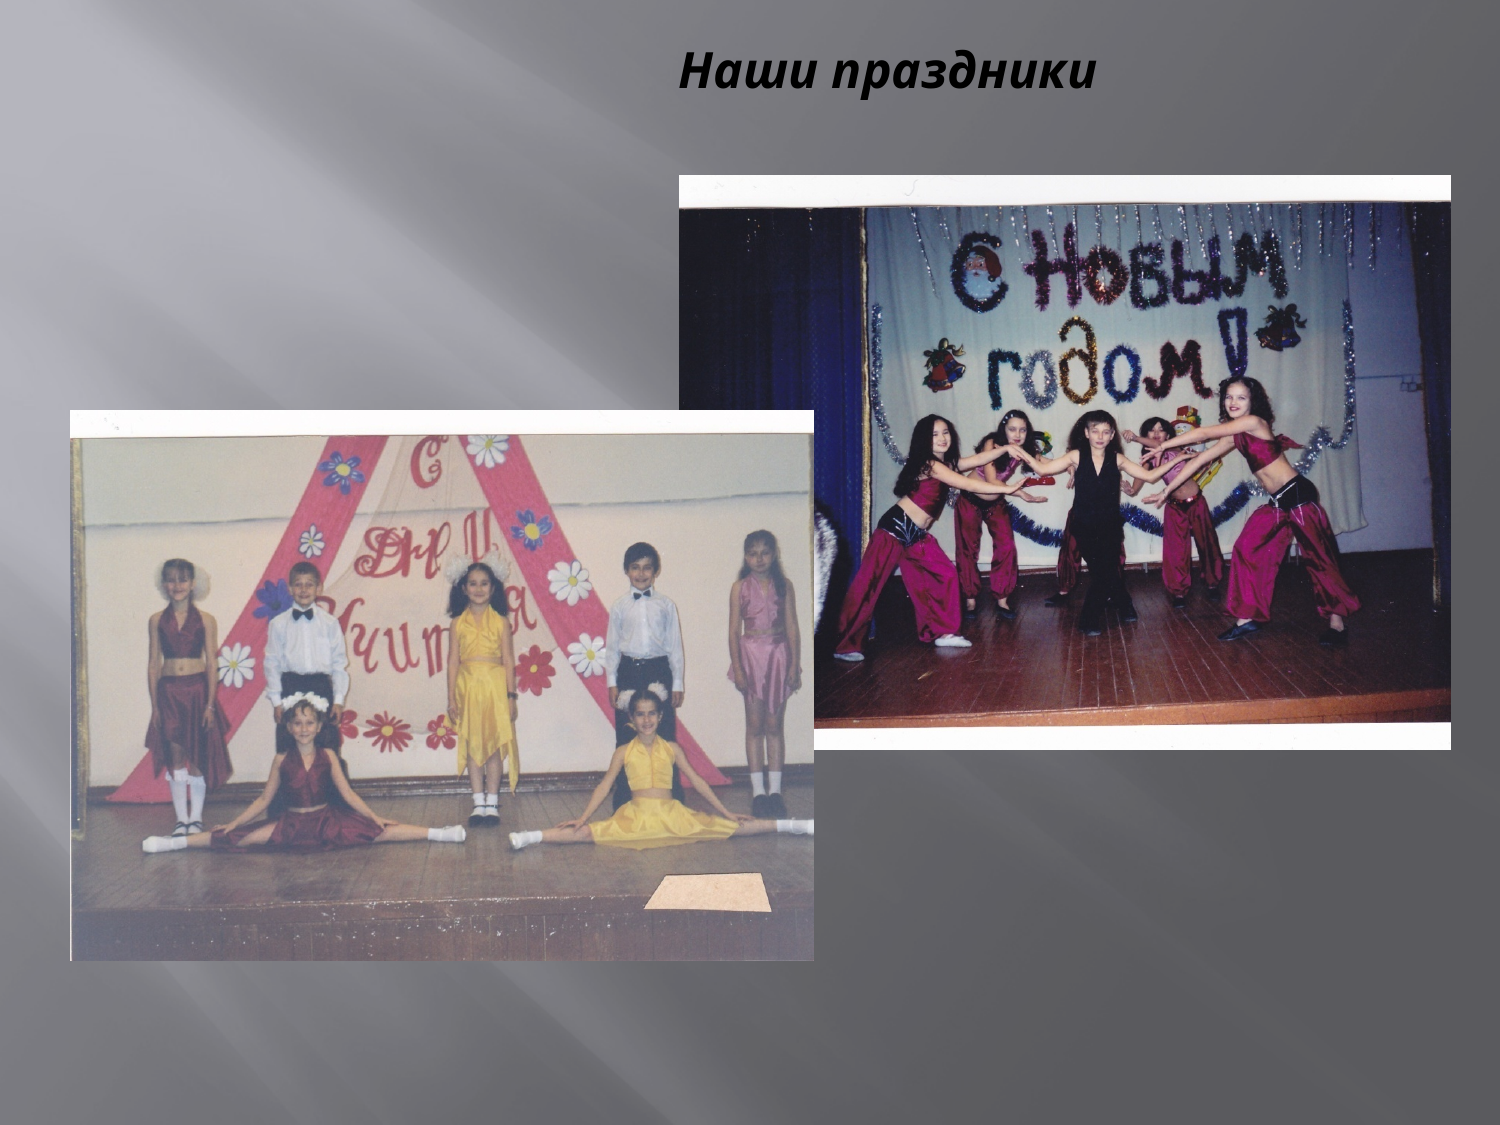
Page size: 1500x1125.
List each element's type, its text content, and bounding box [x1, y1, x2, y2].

picture [70, 175, 1451, 962]
title Наши праздники [175, 0, 1500, 138]
